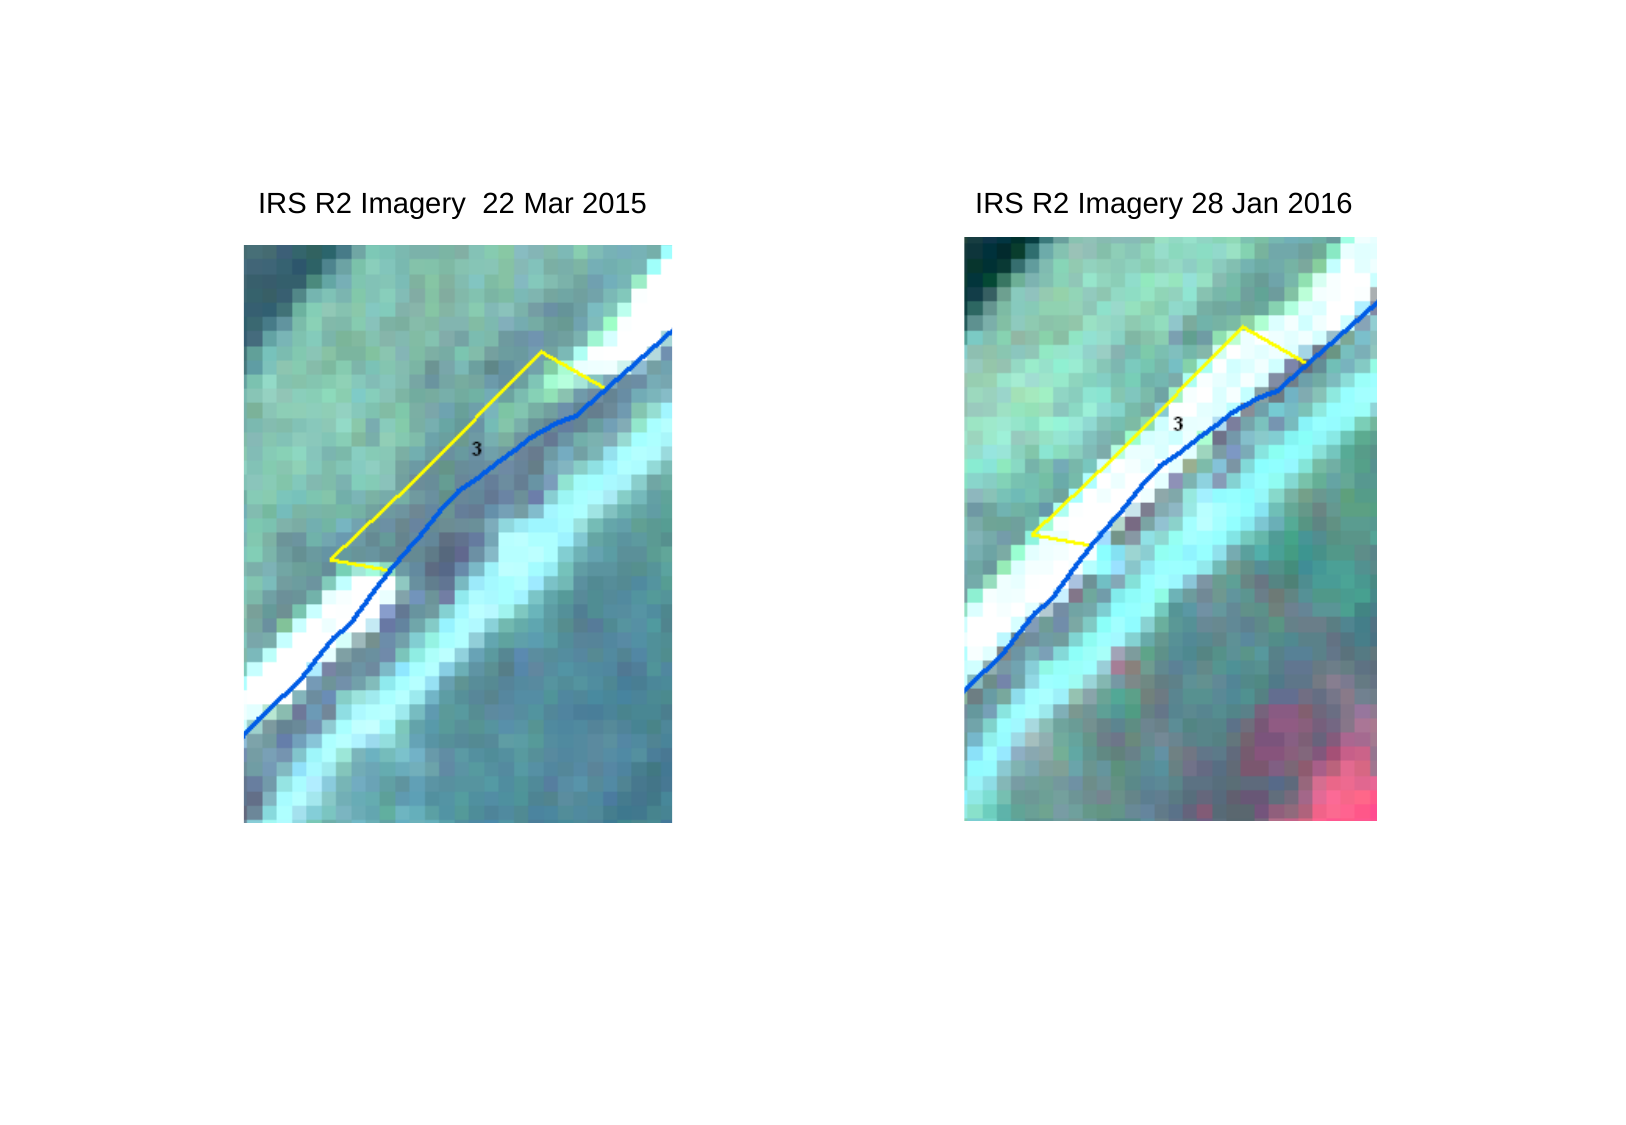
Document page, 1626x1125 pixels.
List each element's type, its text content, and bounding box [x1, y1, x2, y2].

text_box IRS R2 Imagery 22 Mar 2015 [243, 177, 663, 227]
picture [964, 237, 1377, 821]
text_box IRS R2 Imagery 28 Jan 2016 [960, 177, 1368, 227]
picture [243, 245, 673, 823]
